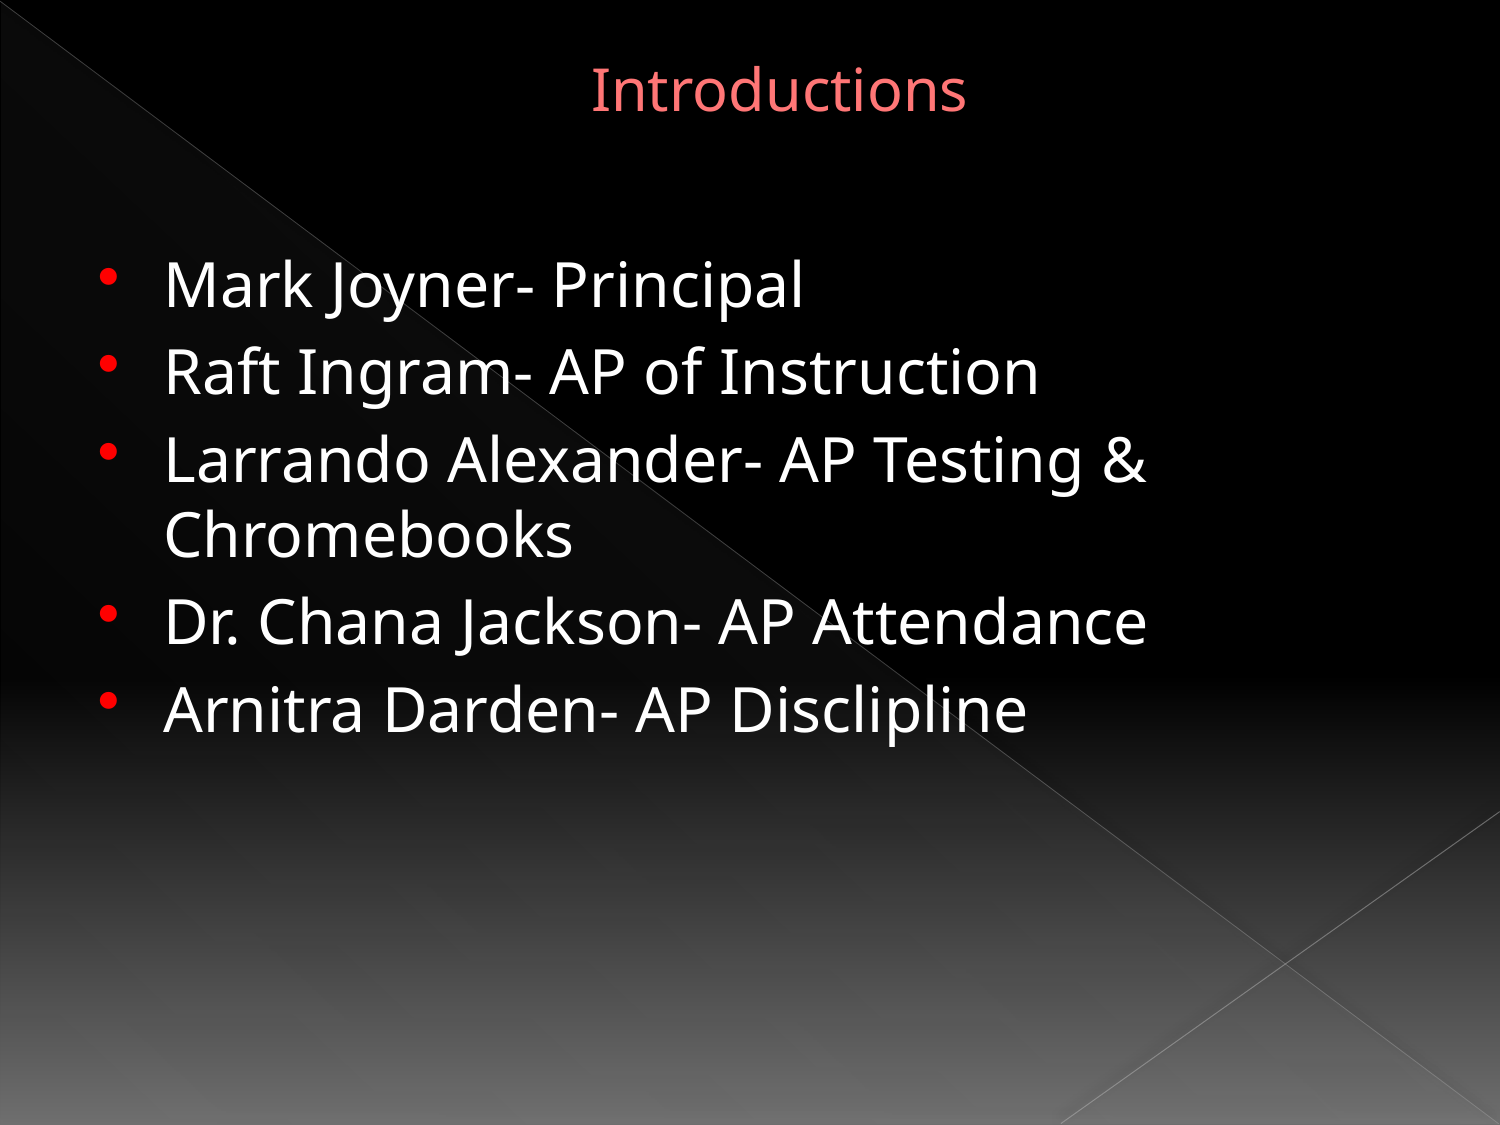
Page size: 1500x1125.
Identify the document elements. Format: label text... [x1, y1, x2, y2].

list Mark Joyner- Principal Raft Ingram- AP of Instruction Larrando Alexander- AP Testing & Chromebooks Dr. Chana Jackson- AP Attendance Arnitra Darden- AP Disclipline [75, 237, 1425, 1059]
title Introductions [75, 43, 1425, 237]
